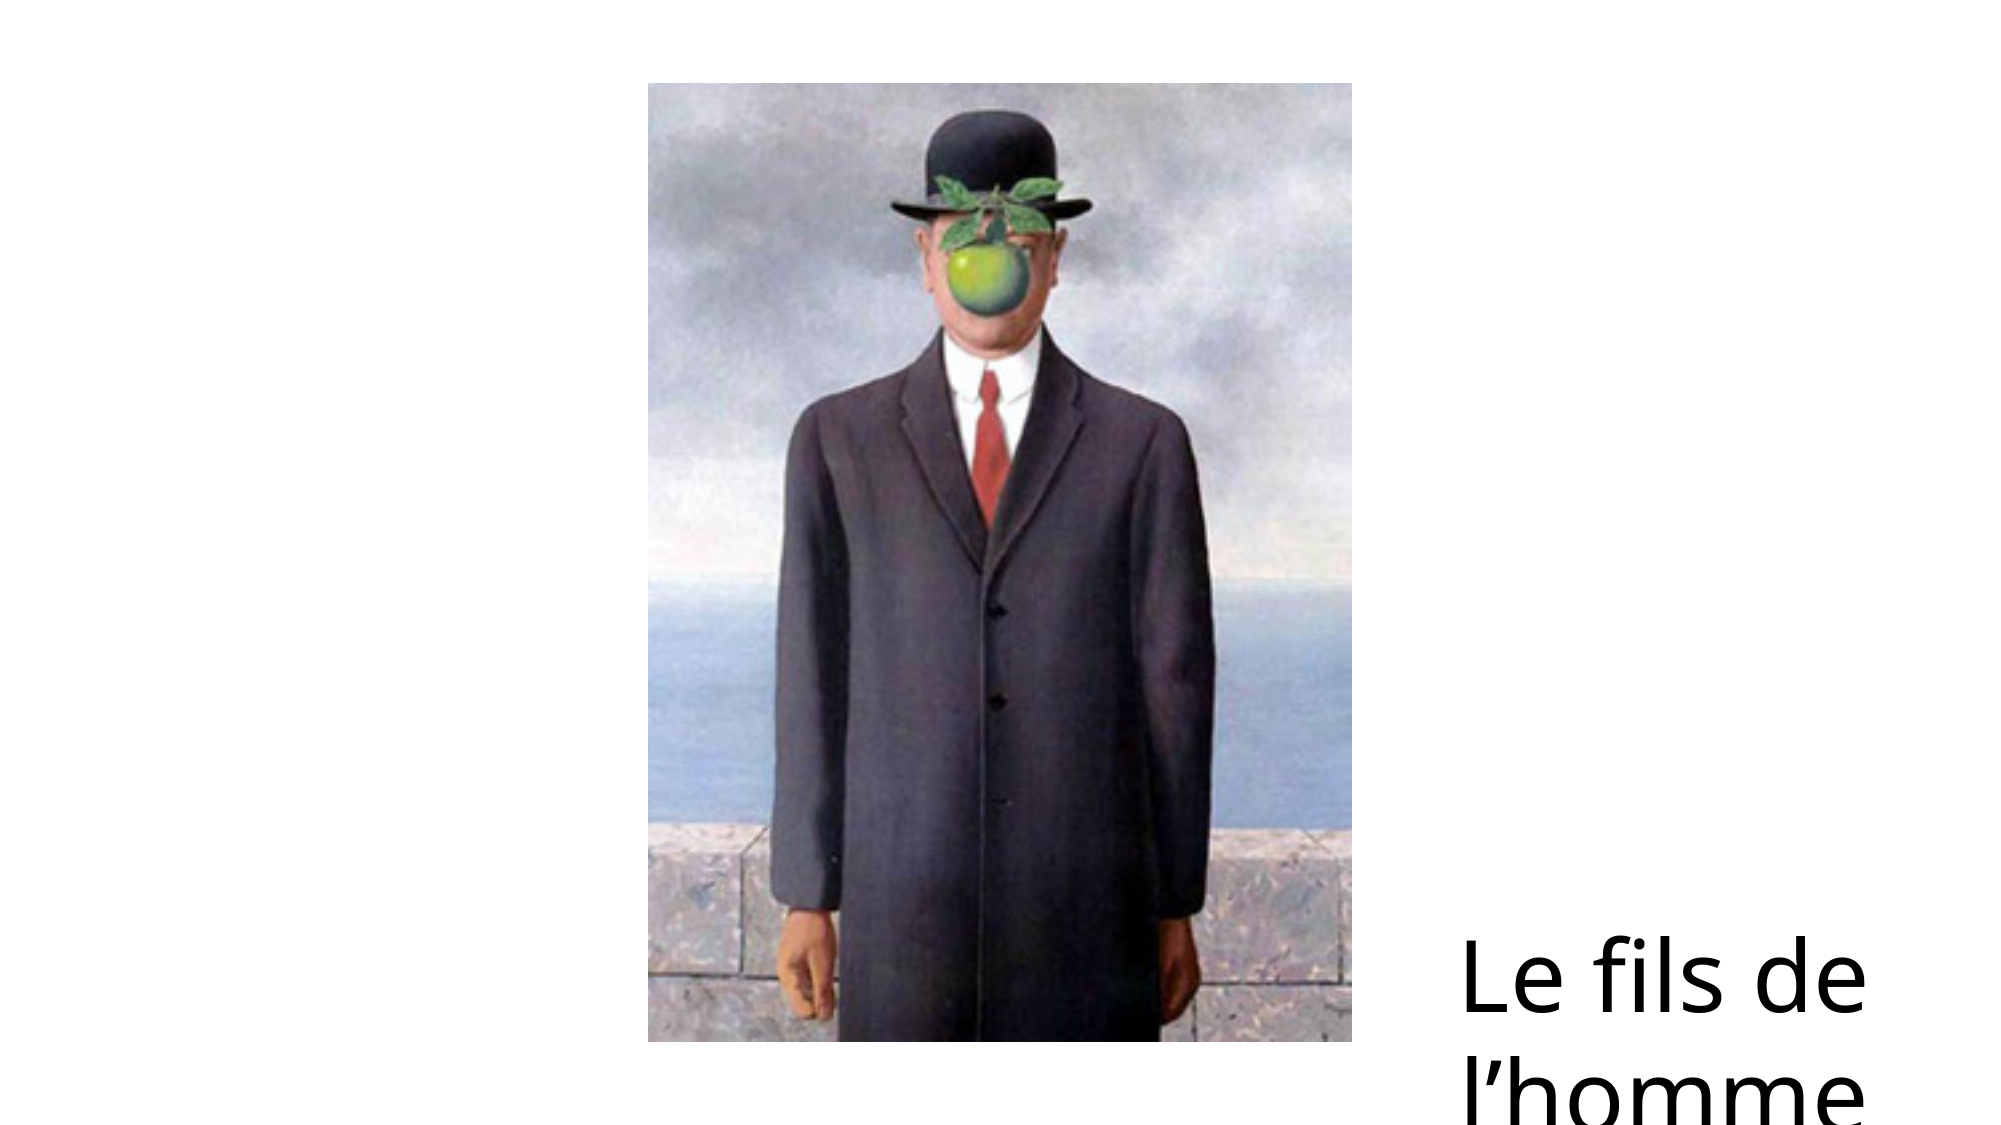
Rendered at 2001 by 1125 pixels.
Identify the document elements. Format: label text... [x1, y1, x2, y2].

text_box Le fils de l’homme [1376, 905, 1953, 1125]
picture [648, 83, 1352, 1042]
